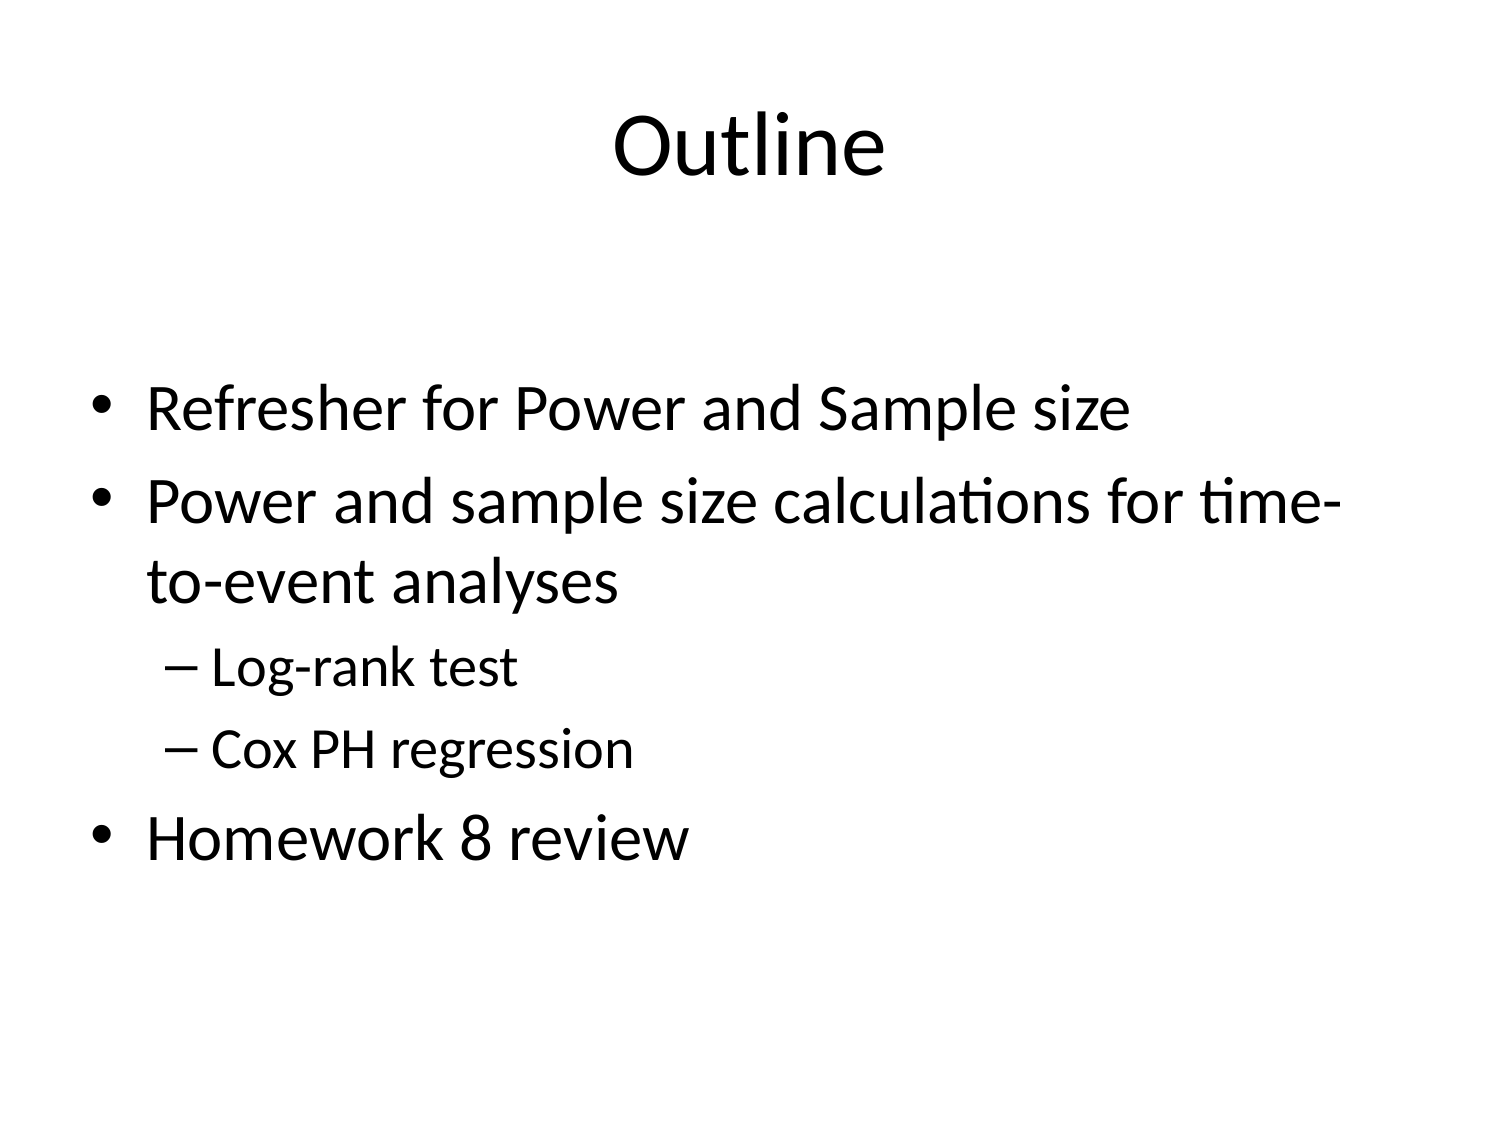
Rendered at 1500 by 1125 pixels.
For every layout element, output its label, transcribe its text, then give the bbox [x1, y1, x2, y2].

title Outline [75, 45, 1425, 233]
list Refresher for Power and Sample size Power and sample size calculations for time-to-event analyses Log-rank test Cox PH regression Homework 8 review [75, 262, 1425, 1005]
